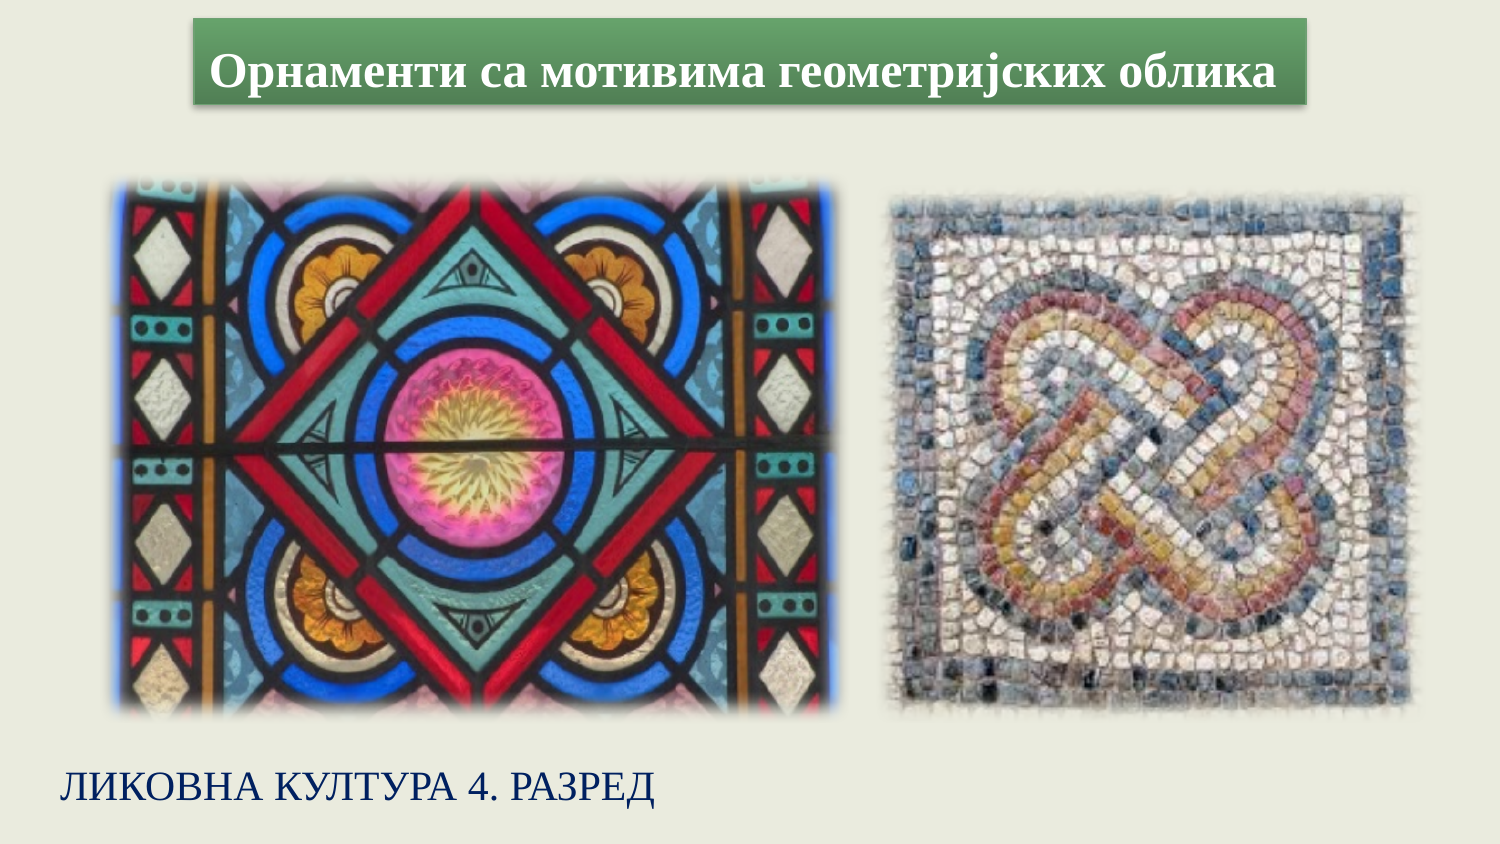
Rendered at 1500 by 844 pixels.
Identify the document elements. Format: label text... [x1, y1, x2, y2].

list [99, 171, 851, 724]
list Орнаменти са мотивима геометријских облика [193, 18, 1307, 105]
text_box ЛИКОВНА КУЛТУРА 4. РАЗРЕД [45, 751, 733, 817]
picture [874, 184, 1427, 724]
